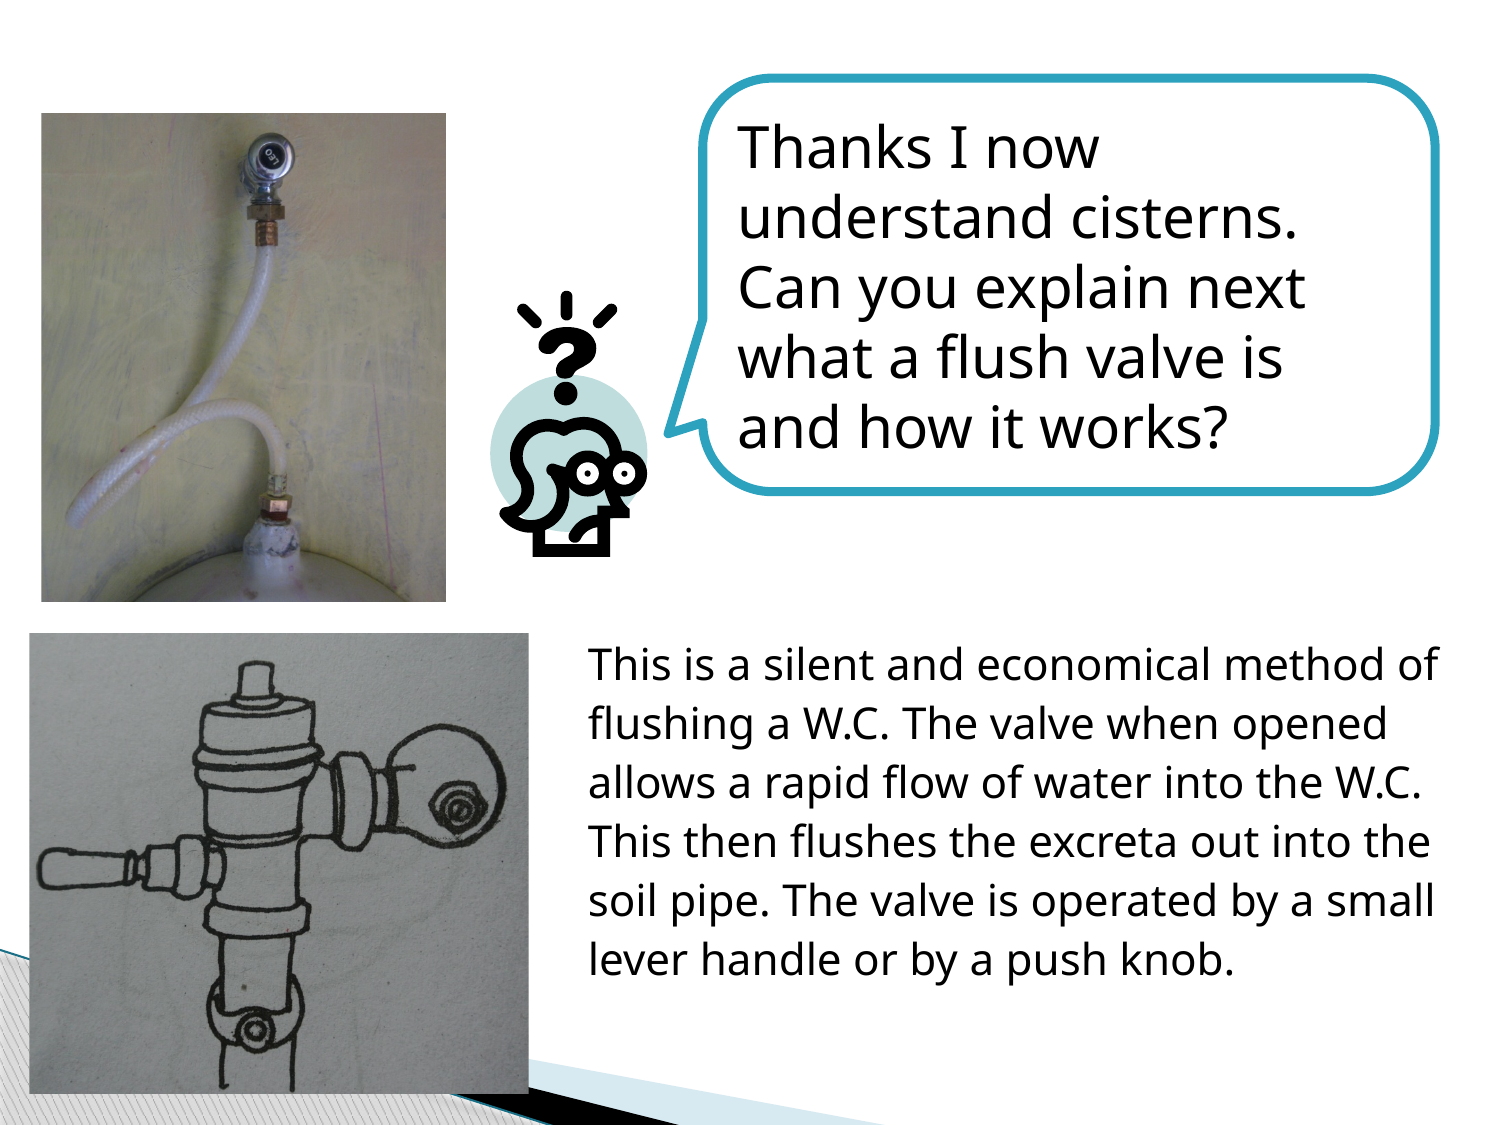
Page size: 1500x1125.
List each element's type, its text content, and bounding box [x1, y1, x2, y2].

list This is a silent and economical method of flushing a W.C. The valve when opened allows a rapid flow of water into the W.C. This then flushes the excreta out into the soil pipe. The valve is operated by a small lever handle or by a push knob. [555, 628, 1500, 1125]
picture [489, 290, 648, 558]
picture [40, 113, 447, 603]
picture [29, 633, 529, 1095]
text_box Thanks I now understand cisterns. Can you explain next what a flush valve is and how it works? [663, 73, 1440, 497]
